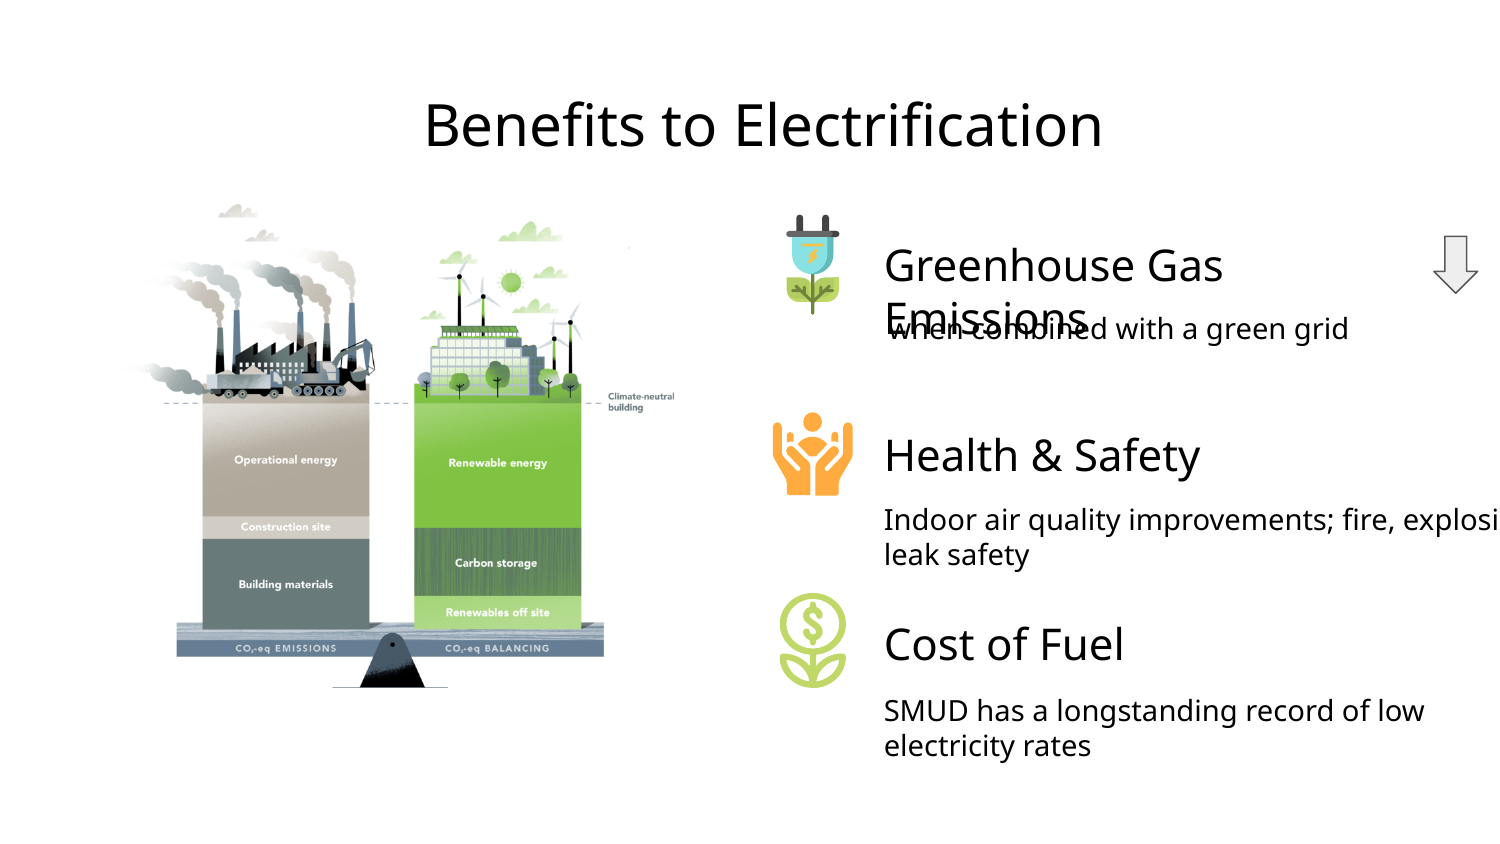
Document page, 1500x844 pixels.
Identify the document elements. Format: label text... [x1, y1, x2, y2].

text_box Greenhouse Gas Emissions [868, 223, 1440, 359]
text_box when combined with a green grid [873, 295, 1500, 361]
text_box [779, 592, 847, 689]
picture [119, 204, 677, 689]
text_box SMUD has a longstanding record of low electricity rates [868, 677, 1483, 778]
text_box Indoor air quality improvements; fire, explosion, leak safety [868, 486, 1500, 587]
text_box Cost of Fuel [868, 601, 1430, 677]
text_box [772, 411, 853, 496]
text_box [785, 214, 840, 316]
text_box Health & Safety [868, 412, 1430, 486]
title Benefits to Electrification [83, 88, 1445, 158]
text_box [1433, 236, 1478, 294]
